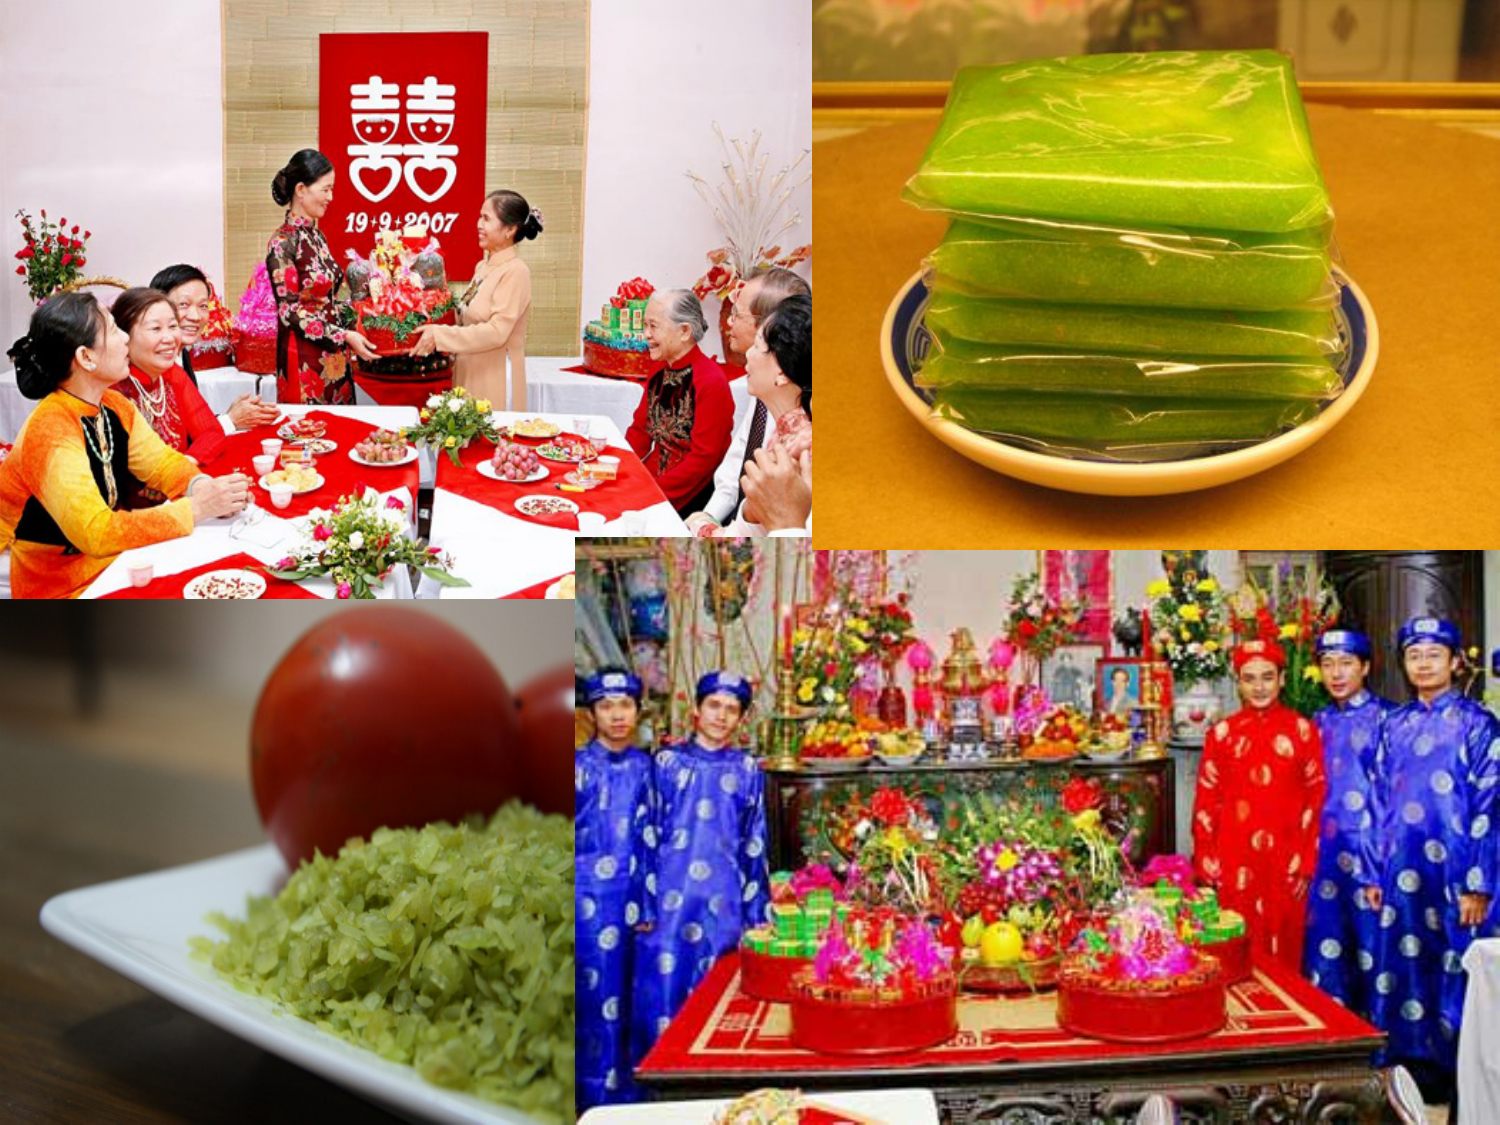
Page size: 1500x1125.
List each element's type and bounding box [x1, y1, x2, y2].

picture [0, 0, 1500, 1125]
title [0, 0, 810, 598]
